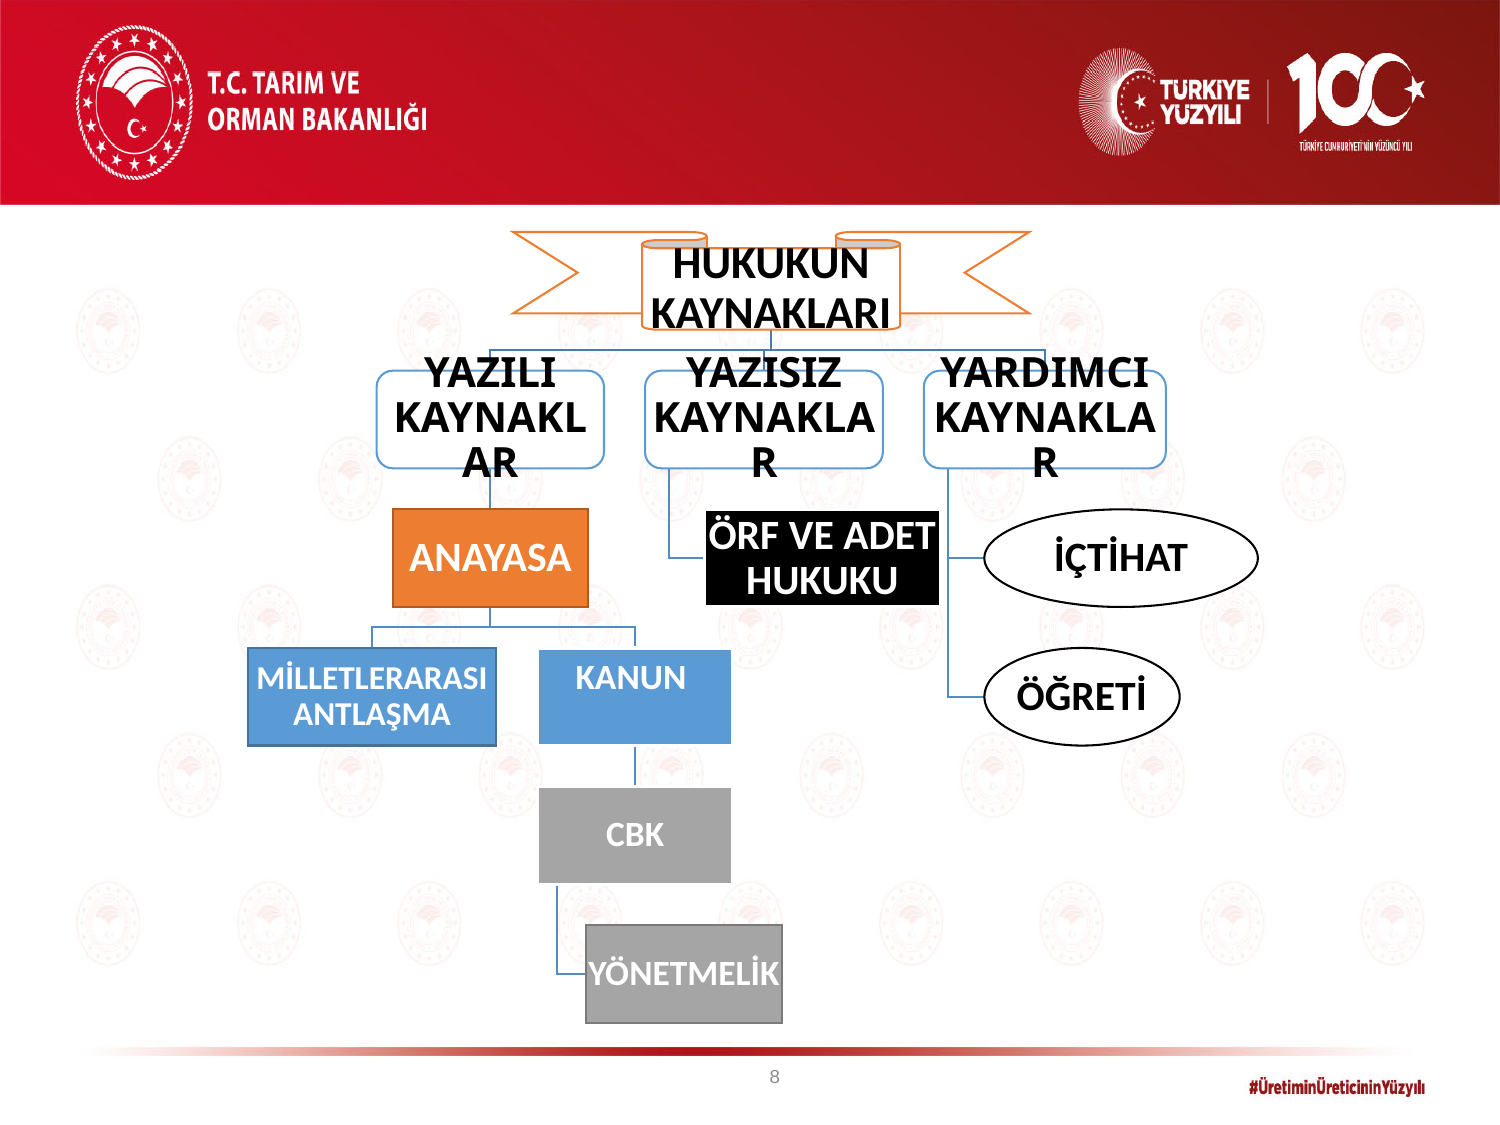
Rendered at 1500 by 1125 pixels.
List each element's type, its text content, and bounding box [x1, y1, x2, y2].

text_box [64, 231, 1441, 1024]
picture [0, 0, 1500, 1125]
slide_number 8 [723, 1050, 796, 1103]
